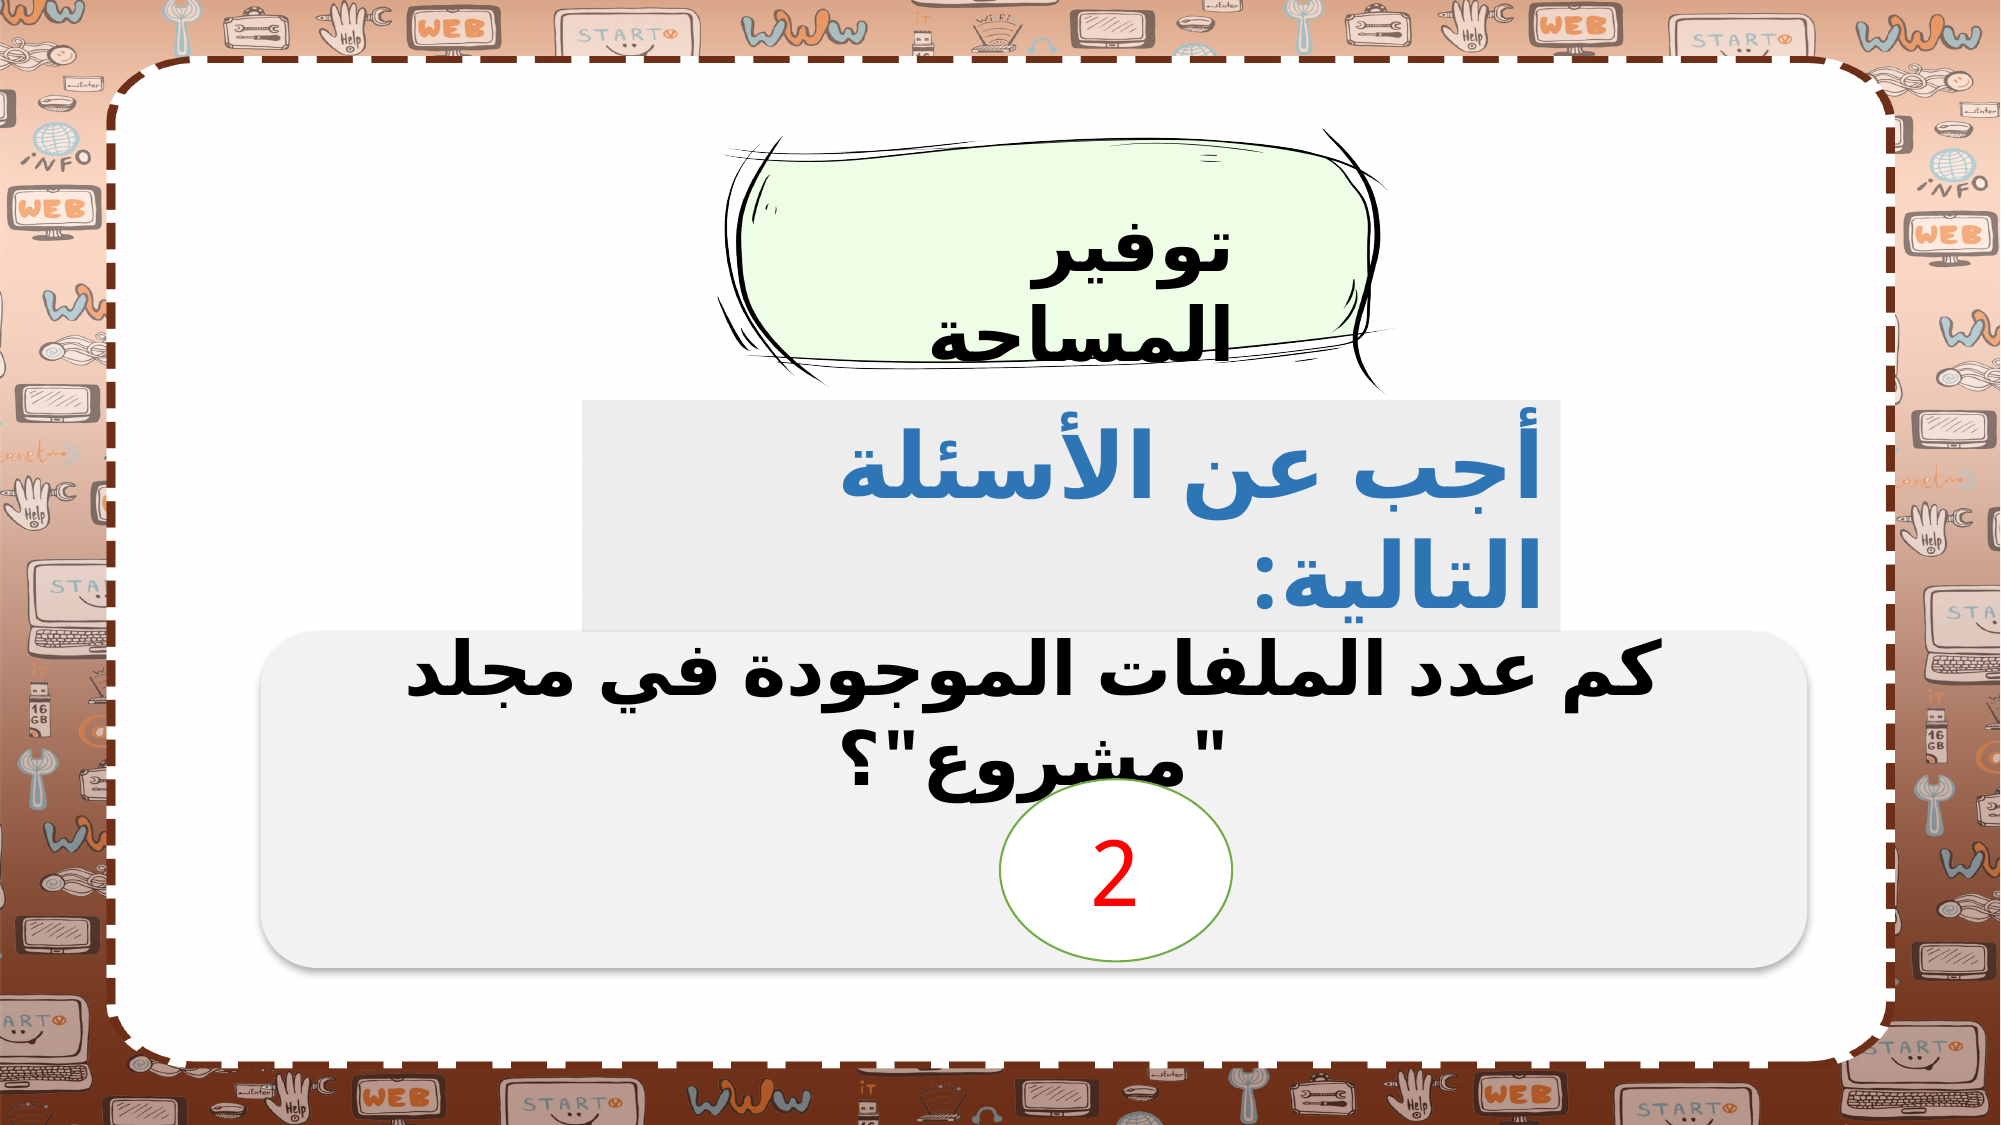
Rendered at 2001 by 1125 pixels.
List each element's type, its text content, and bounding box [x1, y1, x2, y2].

text_box كم عدد الملفات الموجودة في مجلد "مشروع"؟ [259, 631, 1809, 969]
text_box 2 [998, 778, 1234, 963]
picture [0, 0, 2001, 1125]
text_box أجب عن الأسئلة التالية: [582, 399, 1561, 631]
